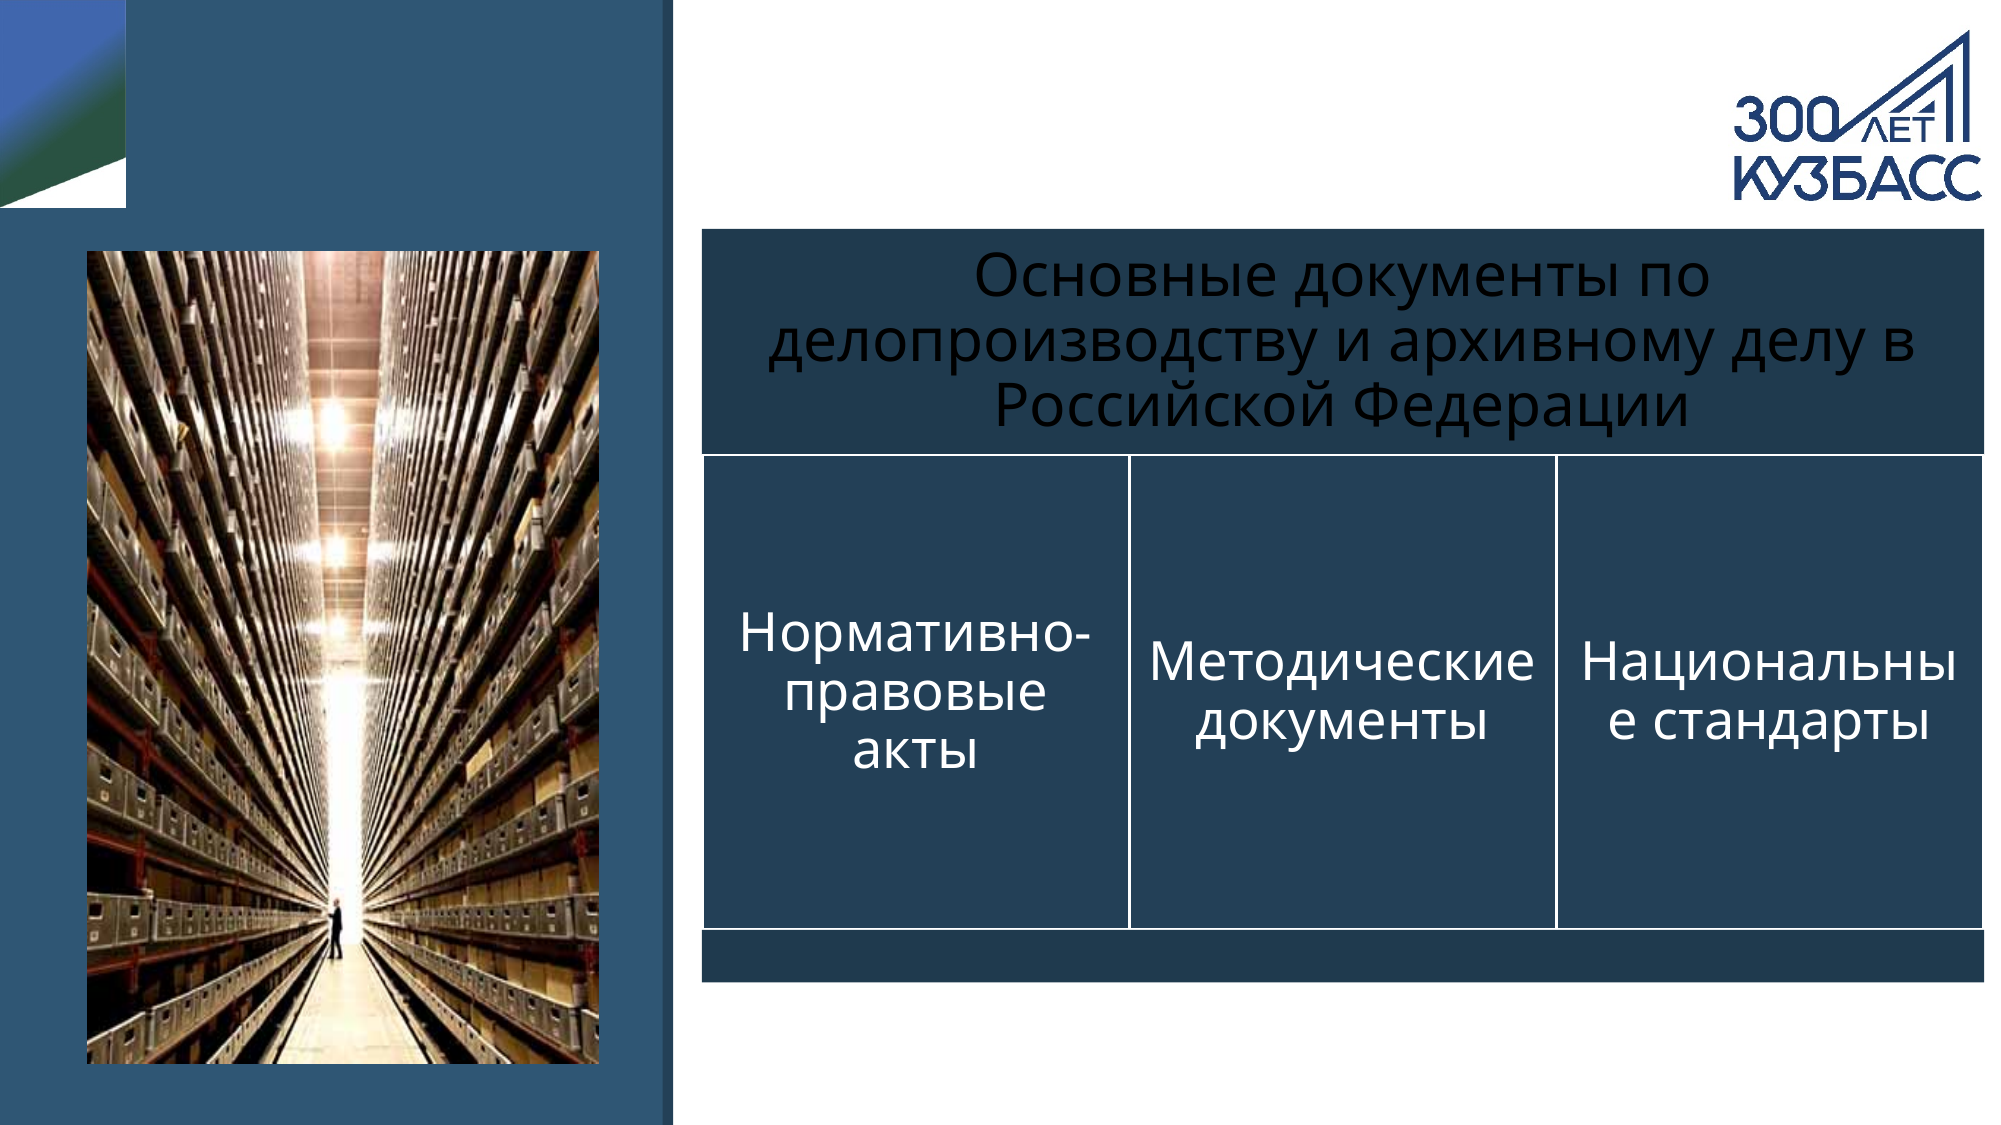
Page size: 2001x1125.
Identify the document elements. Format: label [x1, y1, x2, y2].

list [701, 228, 1985, 984]
picture [1728, 25, 1985, 205]
picture [86, 251, 599, 1064]
picture [0, 0, 127, 208]
